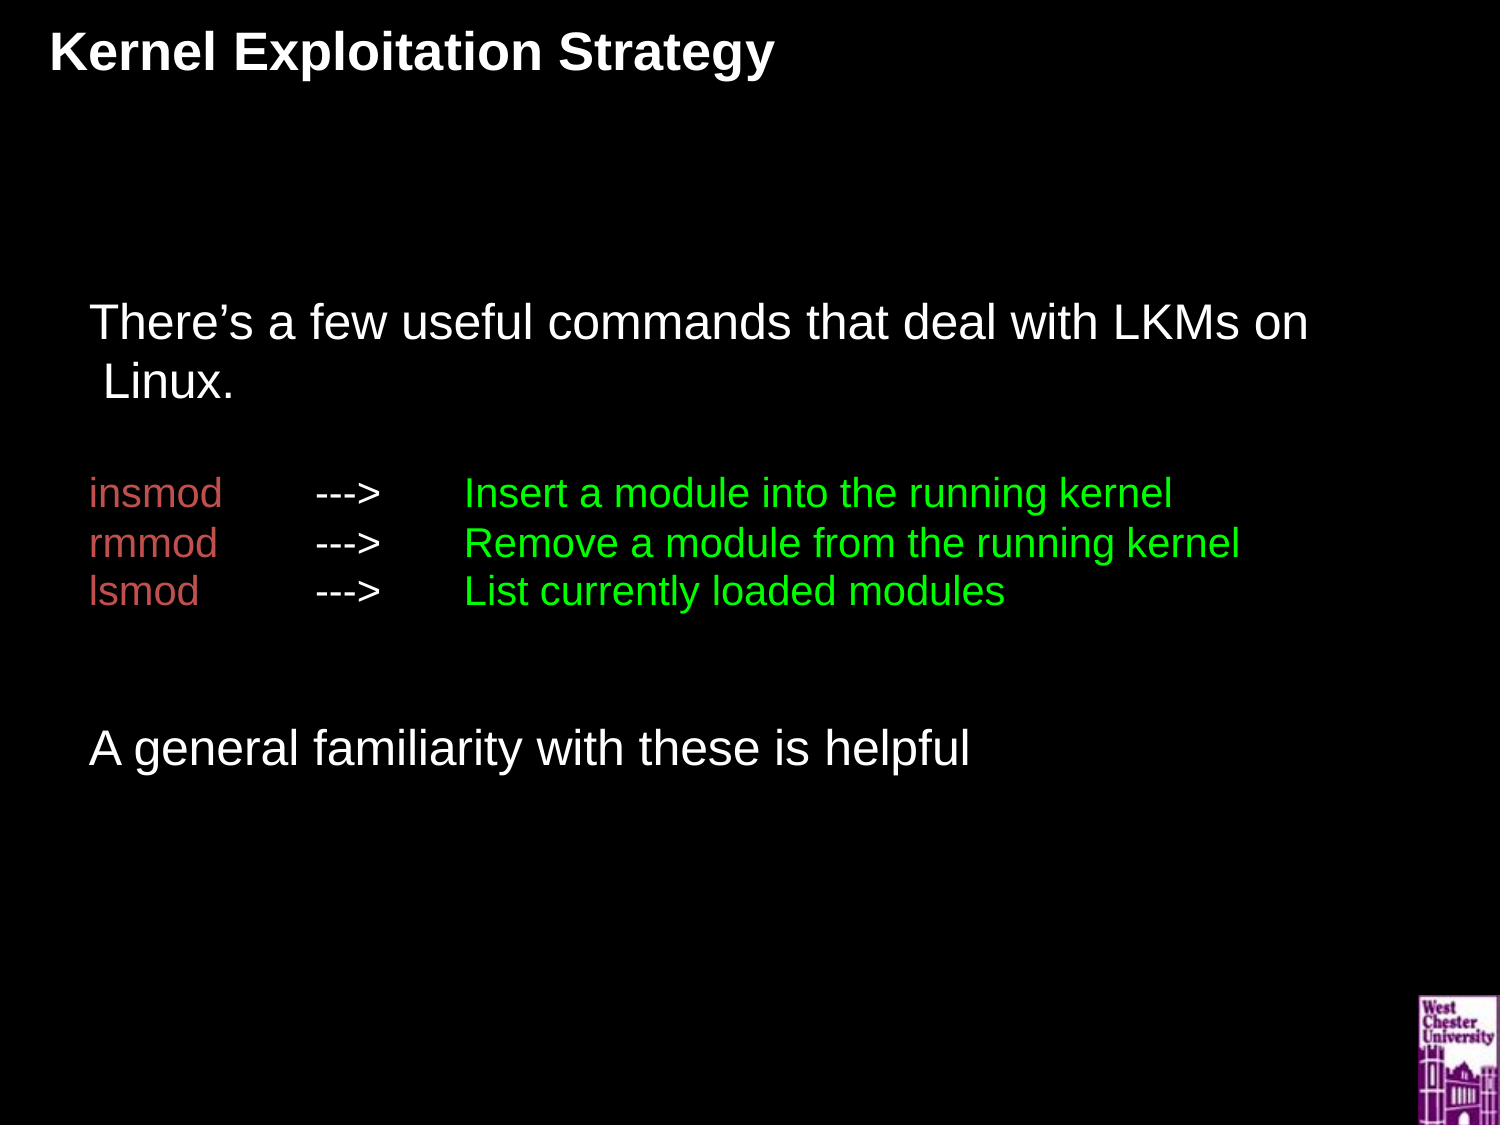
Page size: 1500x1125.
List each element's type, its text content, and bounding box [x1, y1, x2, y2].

table_cell rmmod [84, 518, 269, 568]
title Kernel Exploitation Strategy [49, 16, 1447, 123]
table_header Insert a module into the running kernel [422, 470, 1247, 518]
table_cell Remove a module from the running kernel [422, 518, 1247, 568]
text_box There’s a few useful commands that deal with LKMs on Linux. [86, 285, 1315, 409]
table_cell ---> [269, 568, 422, 616]
table_header ---> [269, 470, 422, 518]
table_cell ---> [269, 518, 422, 568]
picture [1418, 995, 1500, 1125]
text_box A general familiarity with these is helpful [86, 713, 979, 776]
table_cell List currently loaded modules [422, 568, 1247, 616]
table_header insmod [84, 470, 269, 518]
table_cell lsmod [84, 568, 269, 616]
